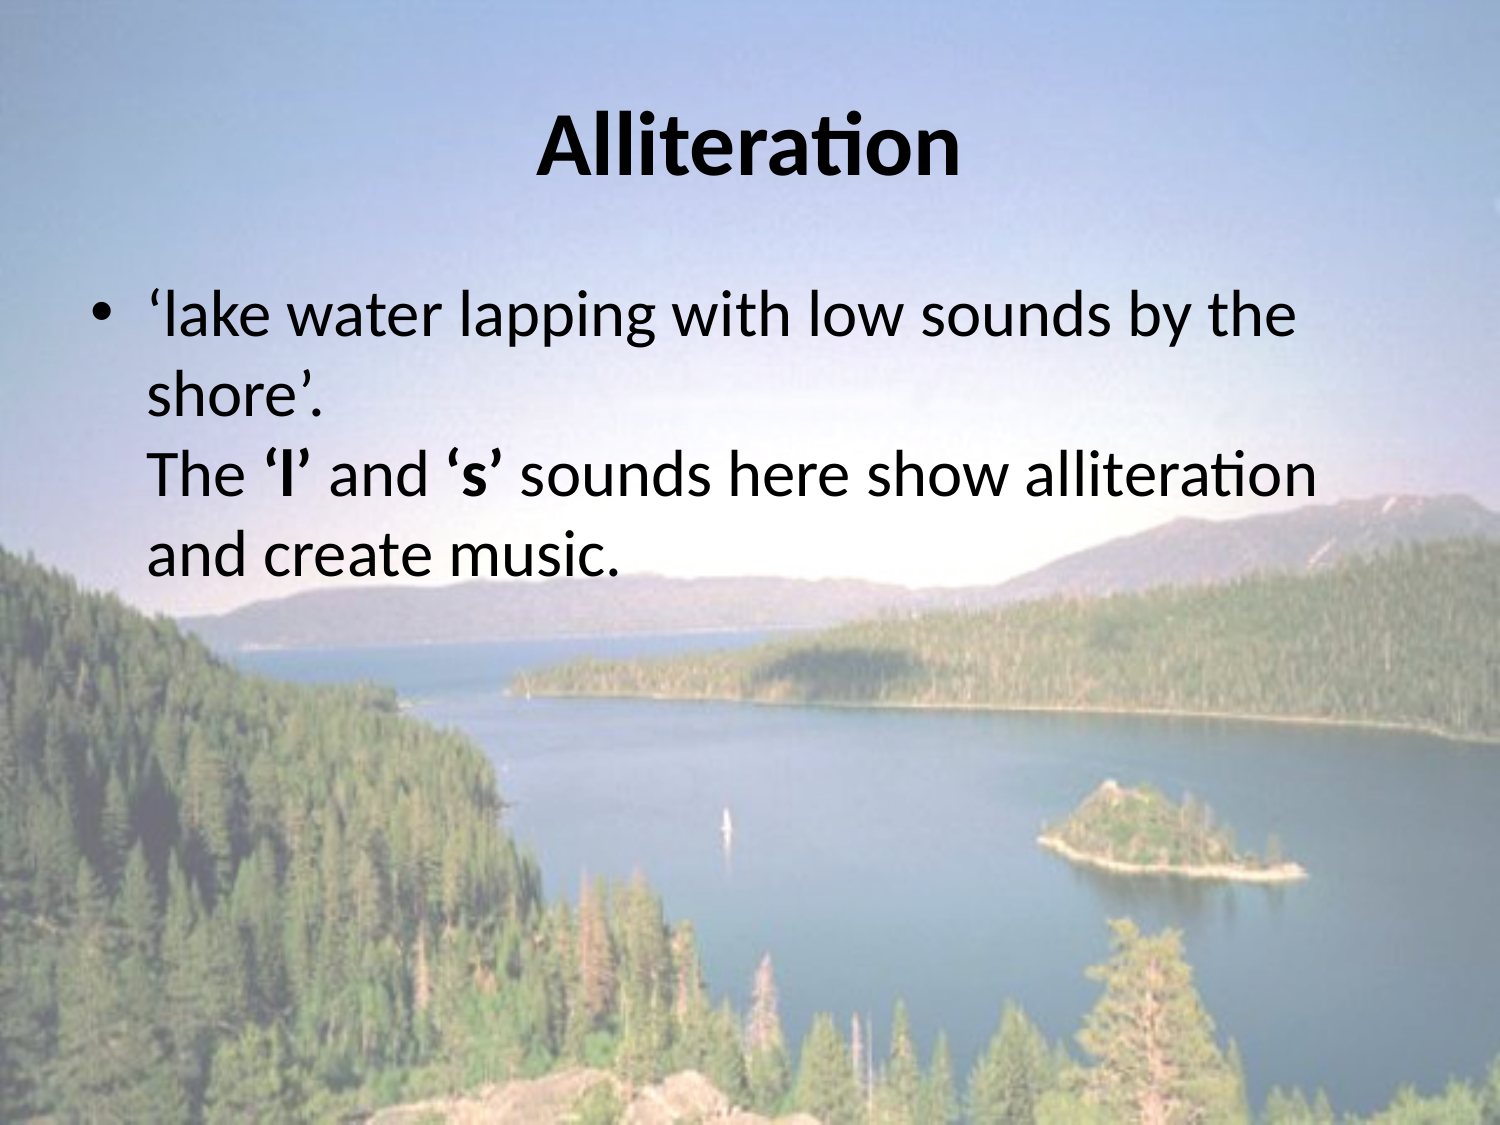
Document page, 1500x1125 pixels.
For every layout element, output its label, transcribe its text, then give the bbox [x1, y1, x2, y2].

title Alliteration [75, 45, 1425, 233]
list ‘lake water lapping with low sounds by the shore’. The ‘l’ and ‘s’ sounds here show alliteration and create music. [75, 262, 1425, 1005]
